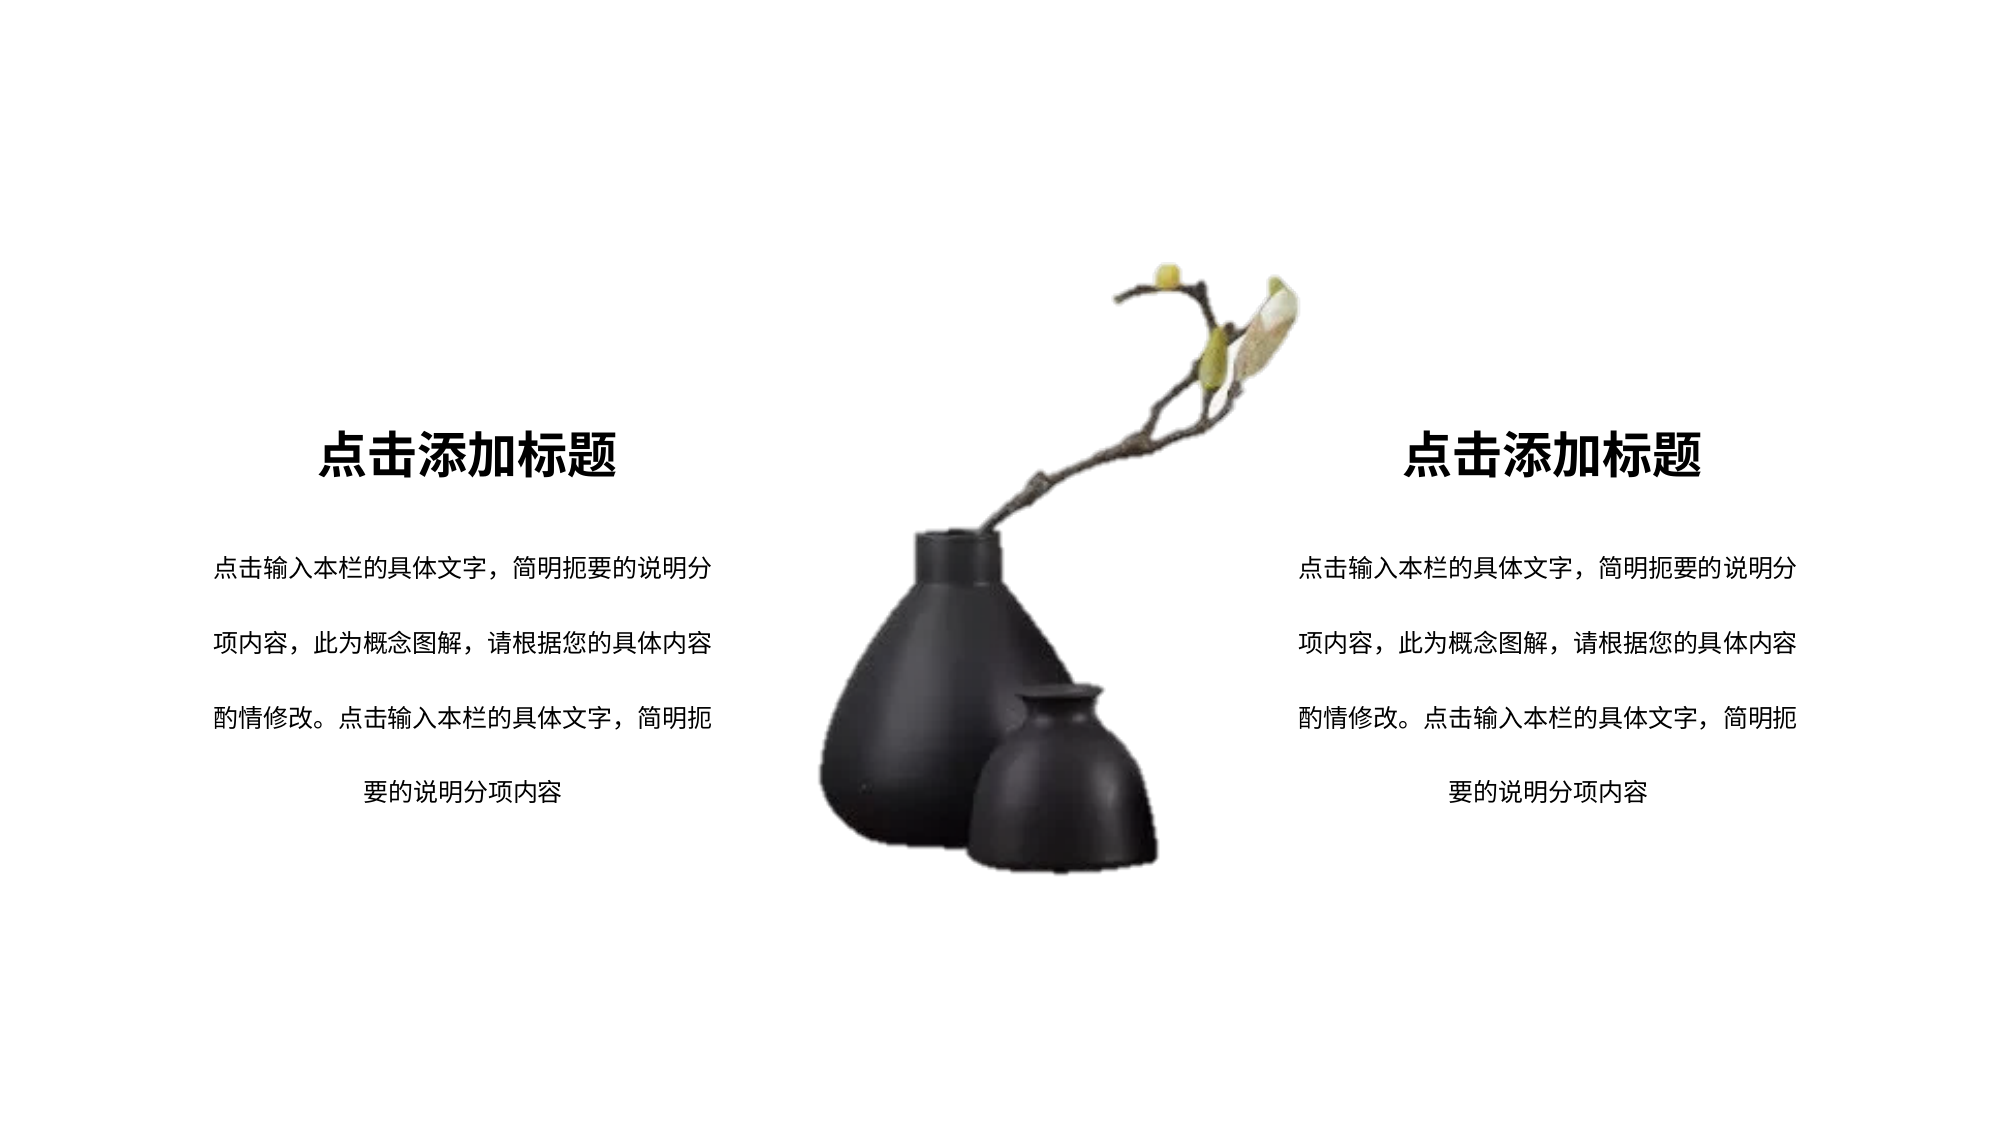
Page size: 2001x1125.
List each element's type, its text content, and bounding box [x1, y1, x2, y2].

picture [734, 36, 1333, 897]
text_box 点击添加标题 [1341, 386, 1764, 491]
text_box 点击输入本栏的具体文字，简明扼要的说明分项内容，此为概念图解，请根据您的具体内容酌情修改。点击输入本栏的具体文字，简明扼要的说明分项内容 [1333, 500, 1820, 815]
text_box 点击添加标题 [256, 386, 678, 491]
text_box 点击输入本栏的具体文字，简明扼要的说明分项内容，此为概念图解，请根据您的具体内容酌情修改。点击输入本栏的具体文字，简明扼要的说明分项内容 [191, 500, 734, 815]
